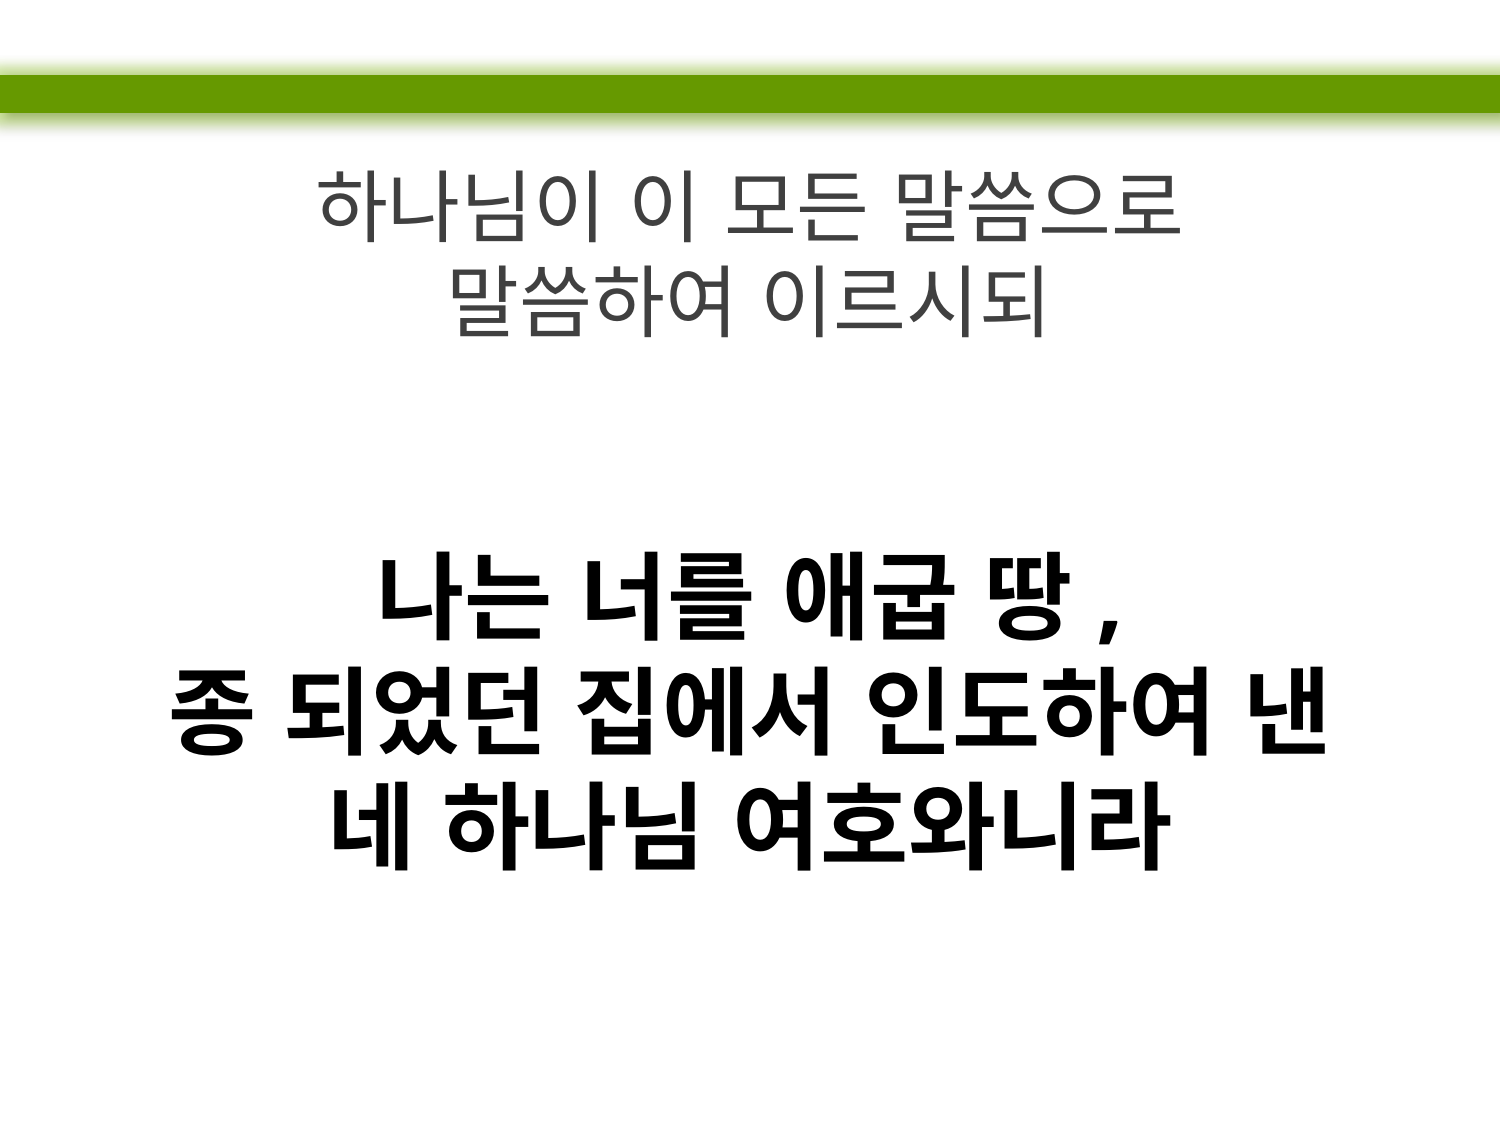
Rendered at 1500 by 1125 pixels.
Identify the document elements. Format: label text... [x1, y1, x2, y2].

text_box 하나님이 이 모든 말씀으로 말씀하여 이르시되 [0, 149, 1500, 355]
text_box [0, 75, 1500, 113]
text_box 나는 너를 애굽 땅, 종 되었던 집에서 인도하여 낸 네 하나님 여호와니라 [0, 529, 1500, 890]
